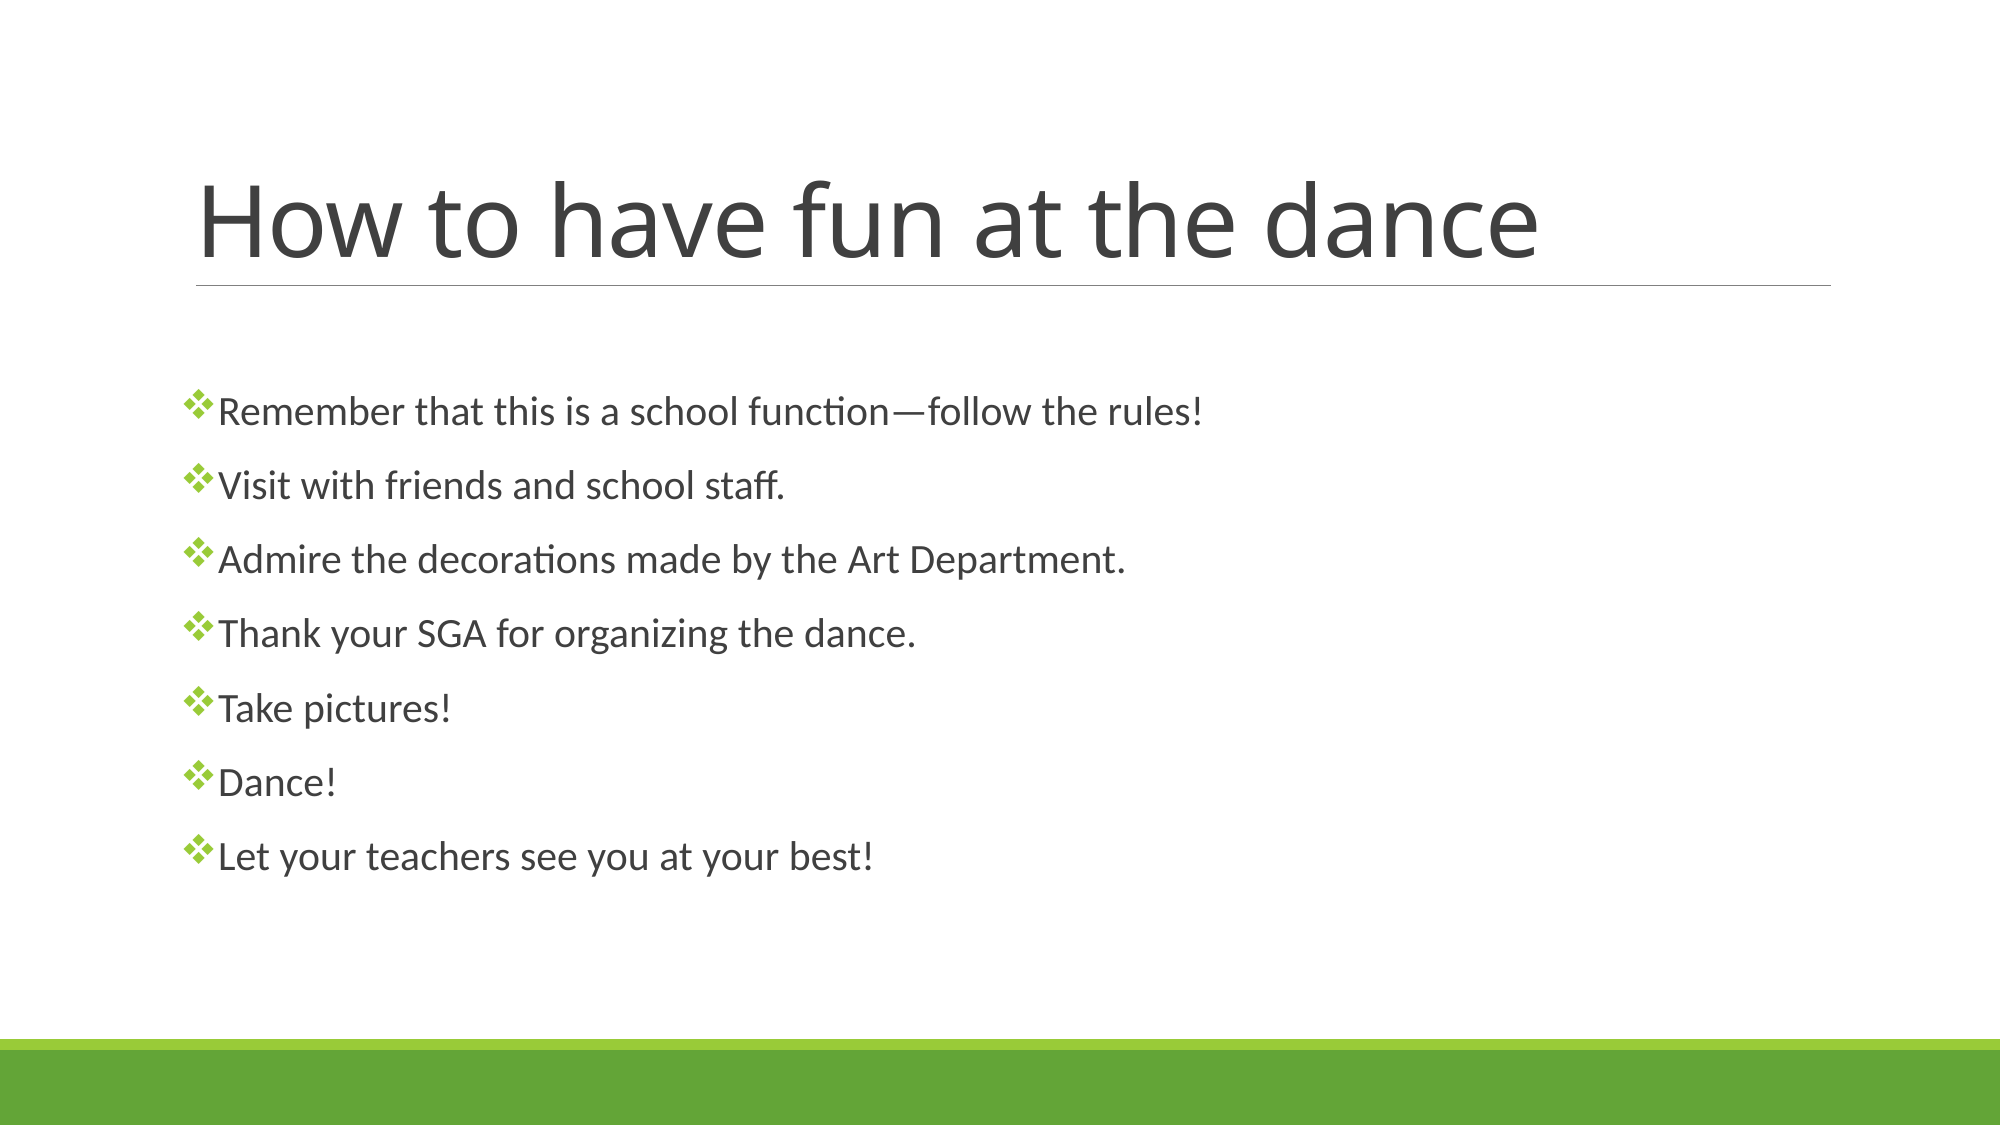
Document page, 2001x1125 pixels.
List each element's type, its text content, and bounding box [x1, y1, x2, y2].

title How to have fun at the dance [180, 47, 1830, 285]
list Remember that this is a school function—follow the rules! Visit with friends and school staff. Admire the decorations made by the Art Department. Thank your SGA for organizing the dance. Take pictures! Dance! Let your teachers see you at your best! [180, 302, 1830, 963]
